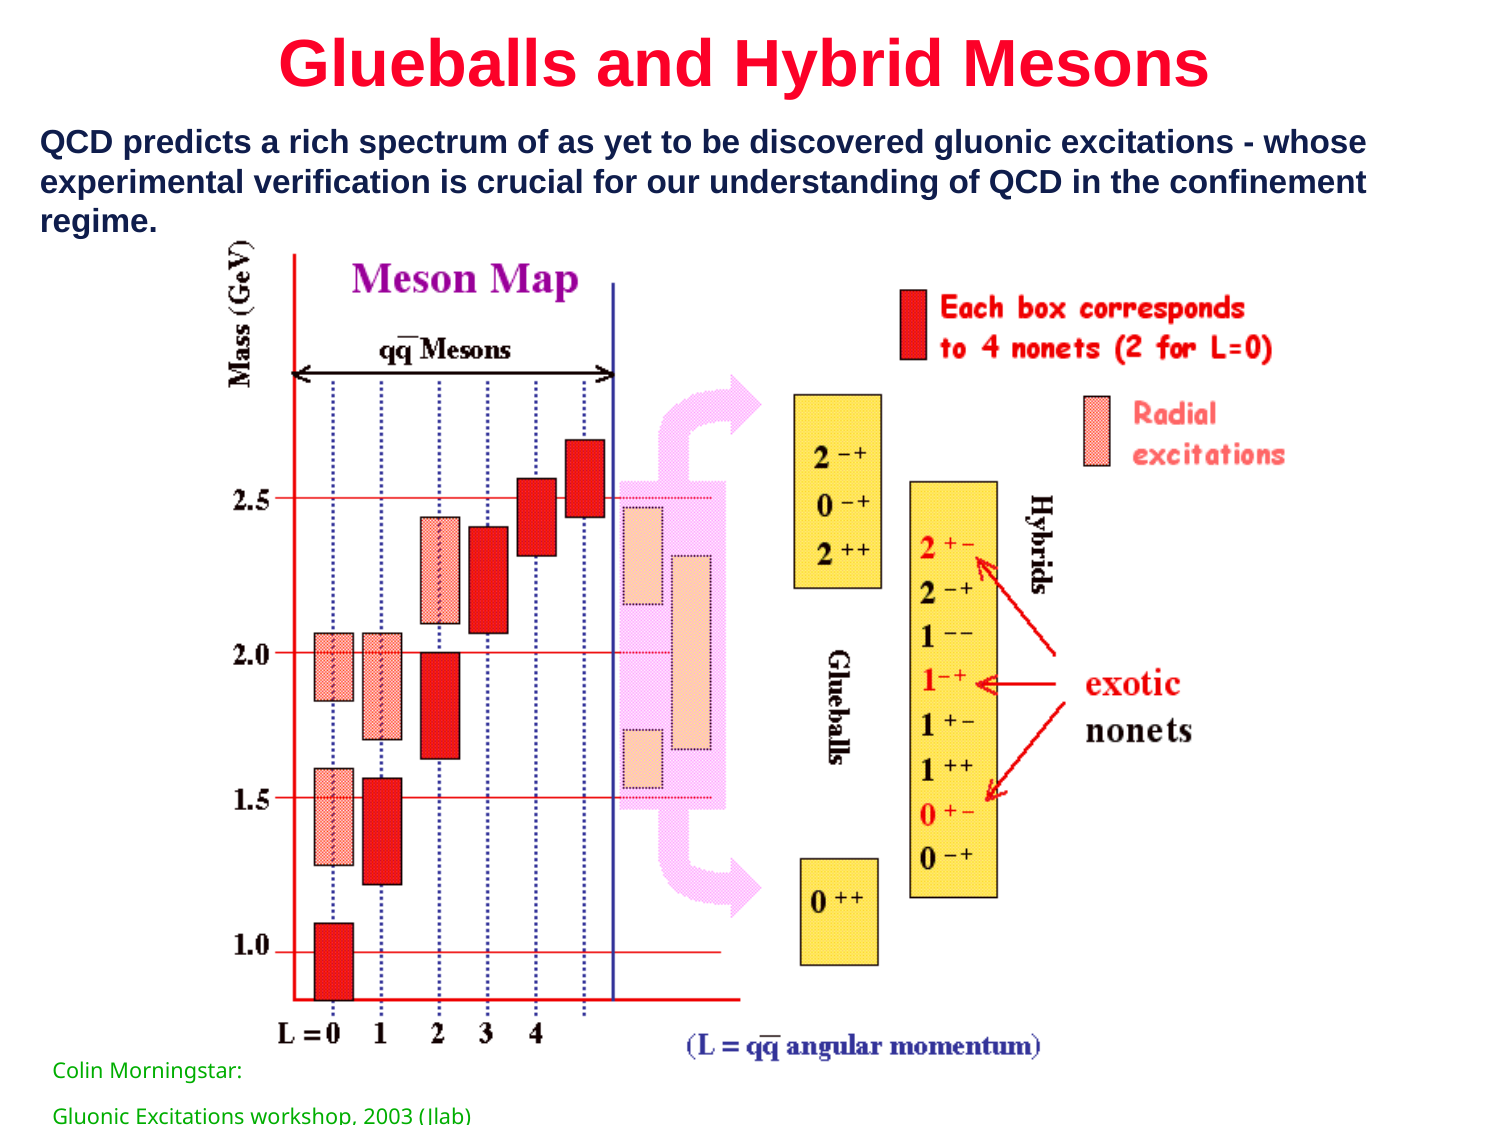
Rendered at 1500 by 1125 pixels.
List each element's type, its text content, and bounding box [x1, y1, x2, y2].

text_box Colin Morningstar: Gluonic Excitations workshop, 2003 (Jlab) [37, 1024, 613, 1125]
text_box QCD predicts a rich spectrum of as yet to be discovered gluonic excitations - whose experimental verification is crucial for our understanding of QCD in the confinement regime. [24, 112, 1475, 247]
title Glueballs and Hybrid Mesons [26, 0, 1463, 112]
picture [165, 230, 1326, 1101]
